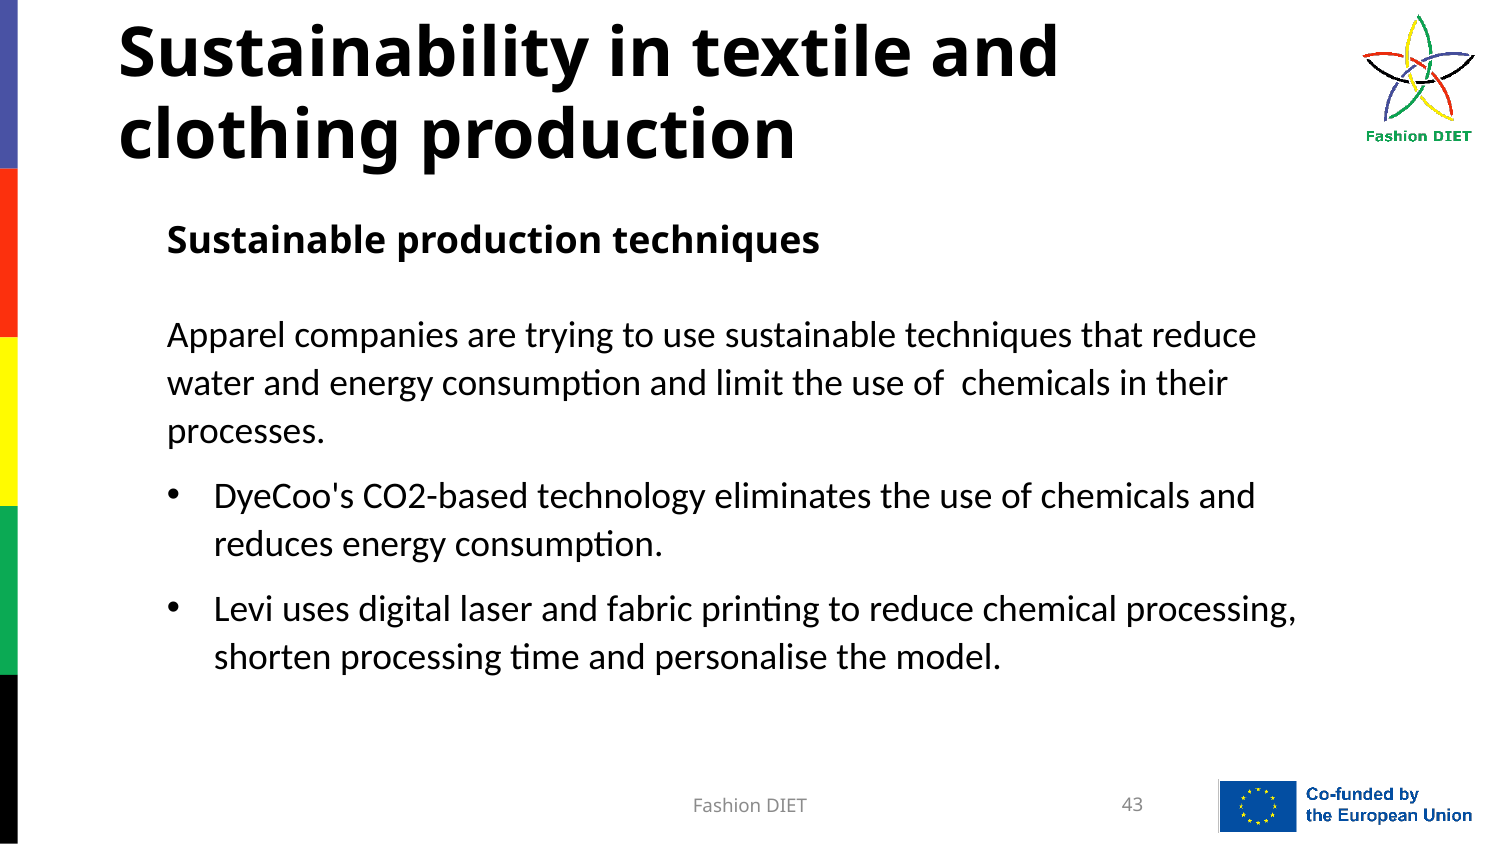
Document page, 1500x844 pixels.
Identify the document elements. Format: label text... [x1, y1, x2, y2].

slide_number 43 [820, 783, 1159, 829]
text_box Sustainability in textile and clothing production [103, 0, 1108, 180]
text_box Sustainable production techniques Apparel companies are trying to use sustainable techniques that reduce water and energy consumption and limit the use of chemicals in their processes. DyeCoo's CO2-based technology eliminates the use of chemicals and reduces energy consumption. Levi uses digital laser and fabric printing to reduce chemical processing, shorten processing time and personalise the model. [152, 209, 1348, 733]
picture [1216, 777, 1491, 835]
footer Fashion DIET [496, 782, 1004, 828]
picture [1358, 14, 1480, 151]
